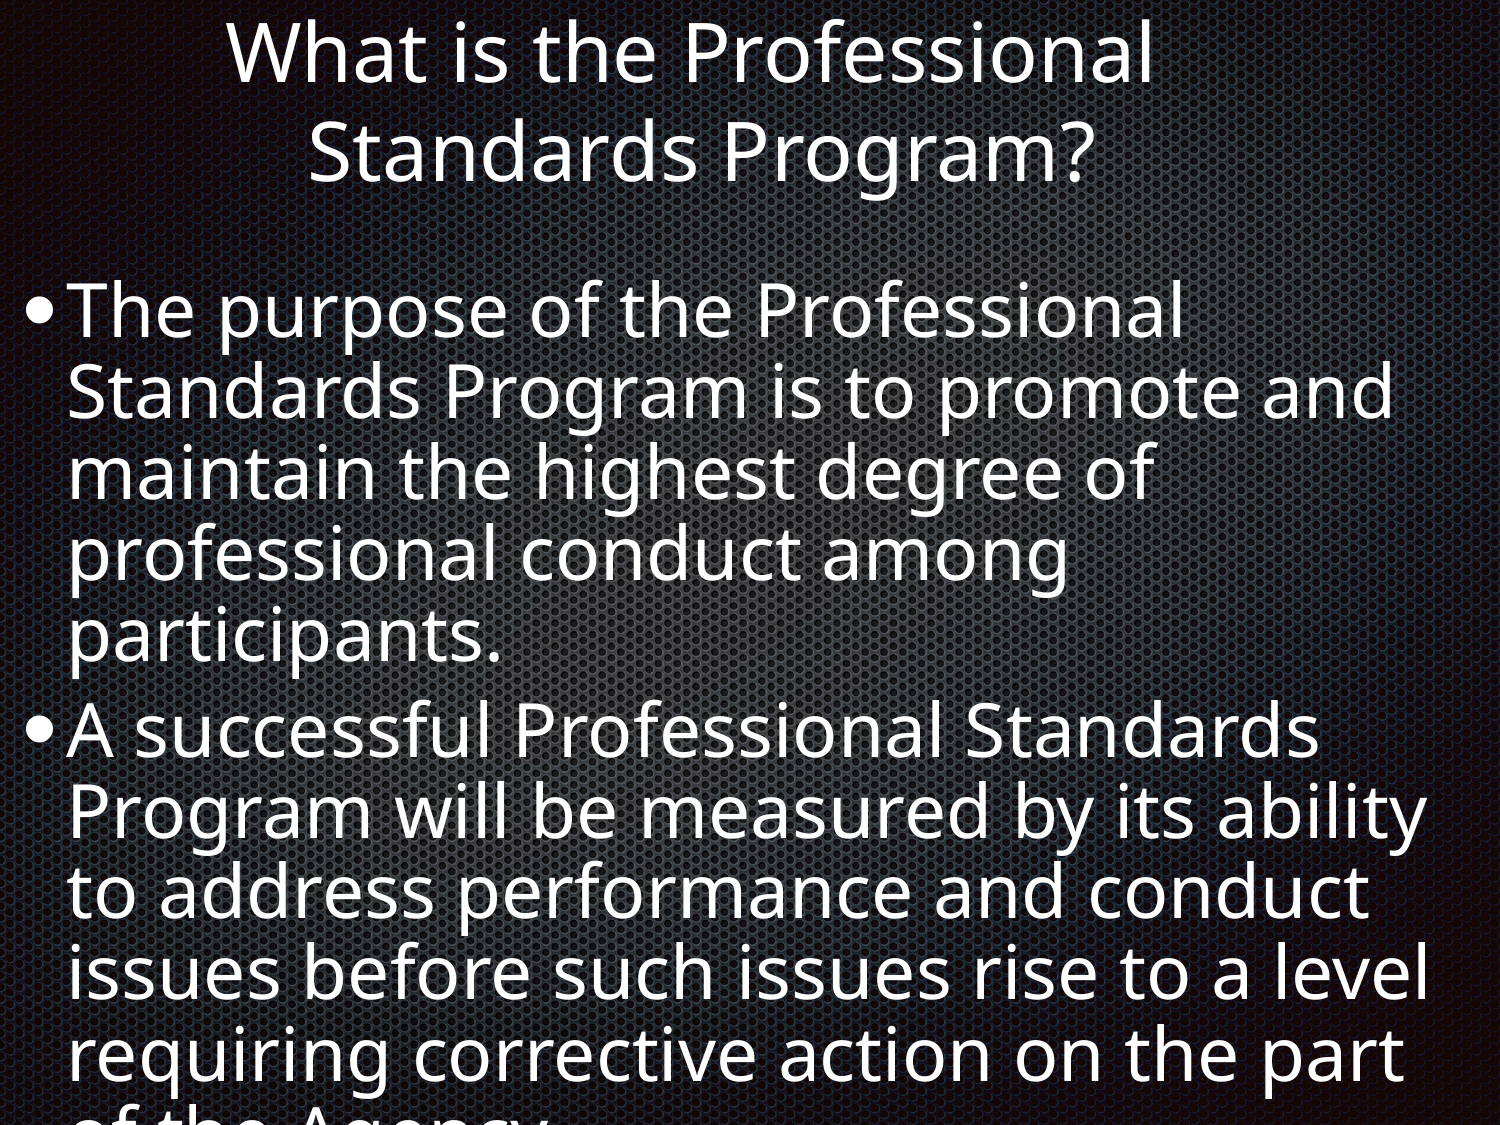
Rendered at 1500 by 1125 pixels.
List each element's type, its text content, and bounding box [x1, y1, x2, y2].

list The purpose of the Professional Standards Program is to promote and maintain the highest degree of professional conduct among participants. A successful Professional Standards Program will be measured by its ability to address performance and conduct issues before such issues rise to a level requiring corrective action on the part of the Agency. [16, 266, 1484, 1101]
title What is the Professional Standards Program? [47, 0, 1357, 199]
picture [0, 0, 1500, 1125]
